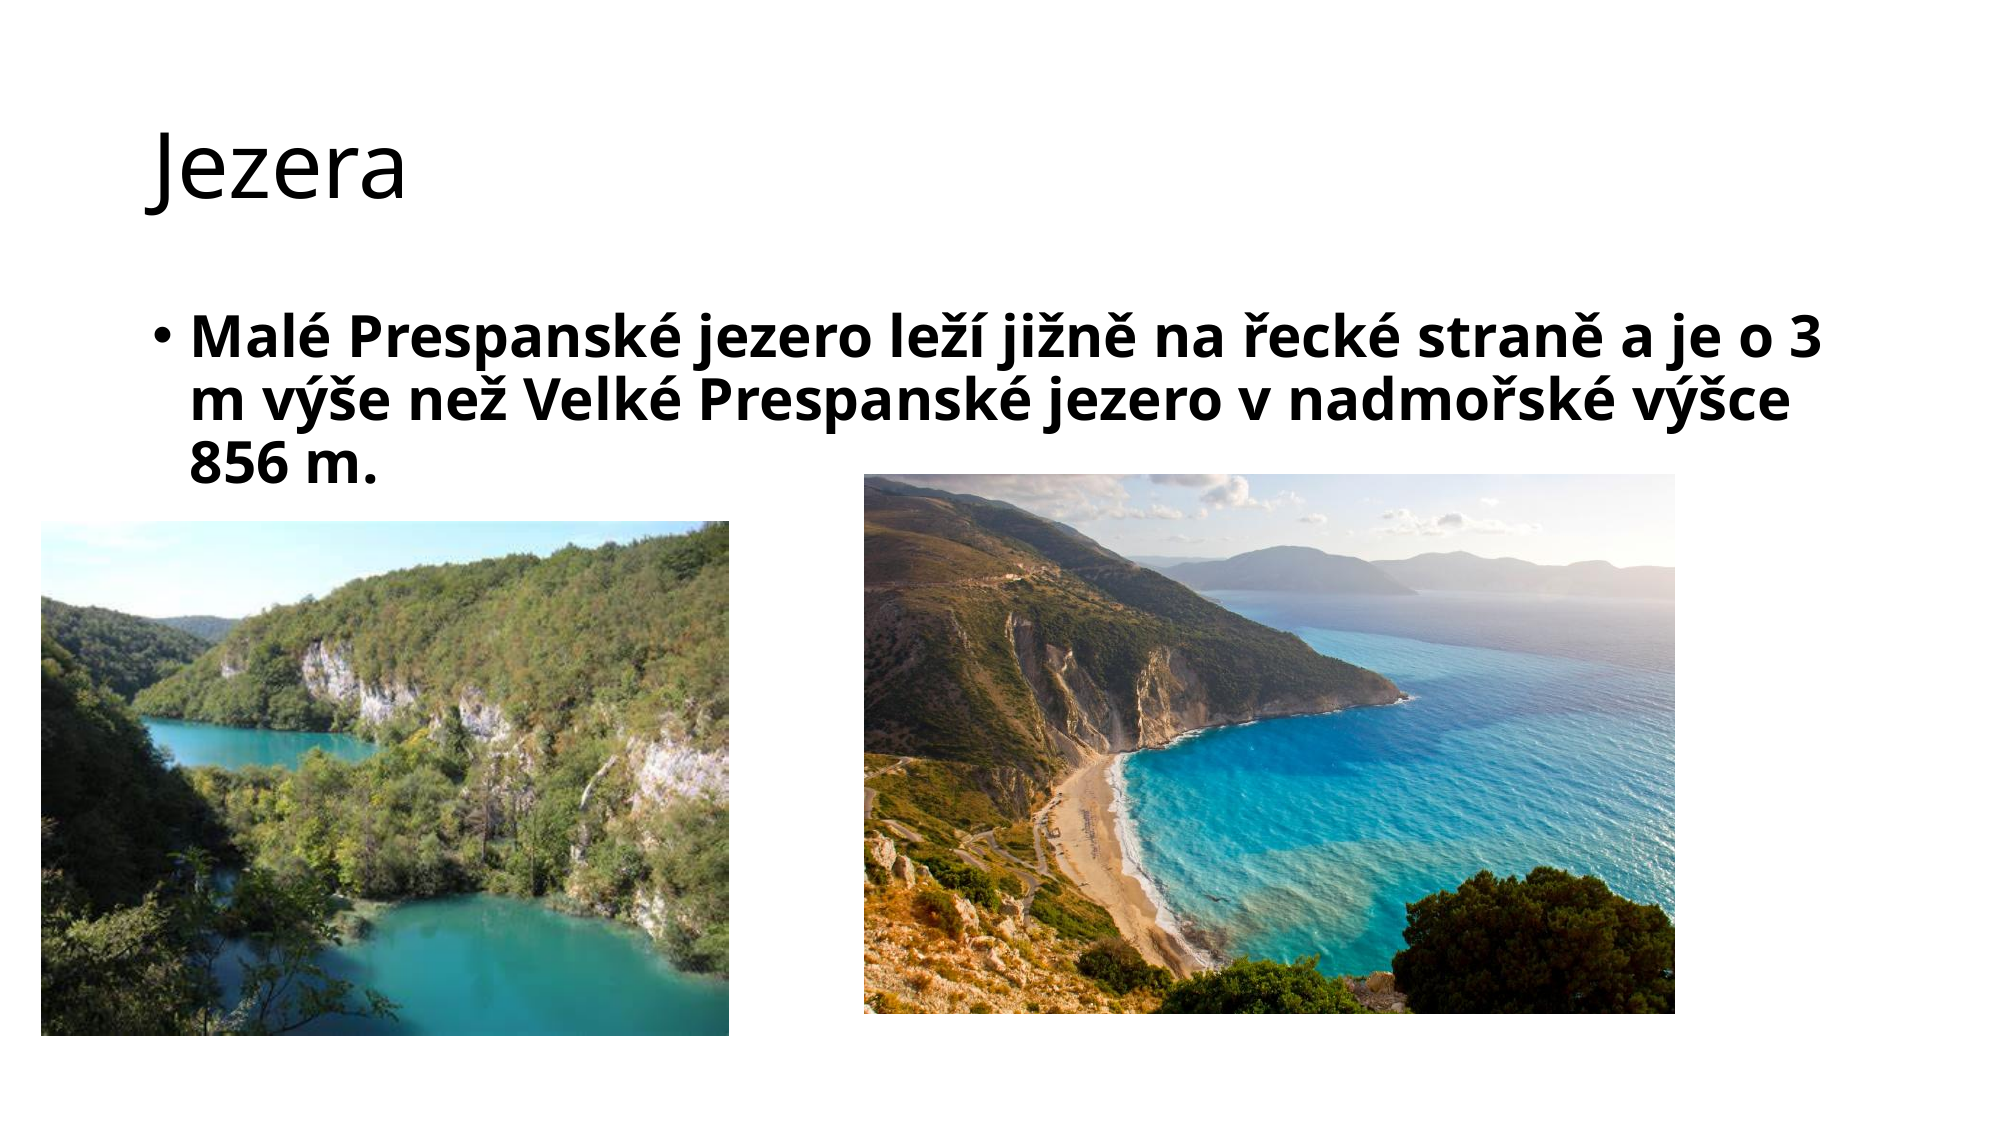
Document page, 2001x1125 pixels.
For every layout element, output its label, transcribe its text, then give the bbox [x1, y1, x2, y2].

title Jezera [137, 59, 1863, 278]
picture [864, 473, 1675, 1014]
list Malé Prespanské jezero leží jižně na řecké straně a je o 3 m výše než Velké Prespanské jezero v nadmořské výšce 856 m. [137, 299, 1863, 1014]
picture [41, 520, 730, 1036]
